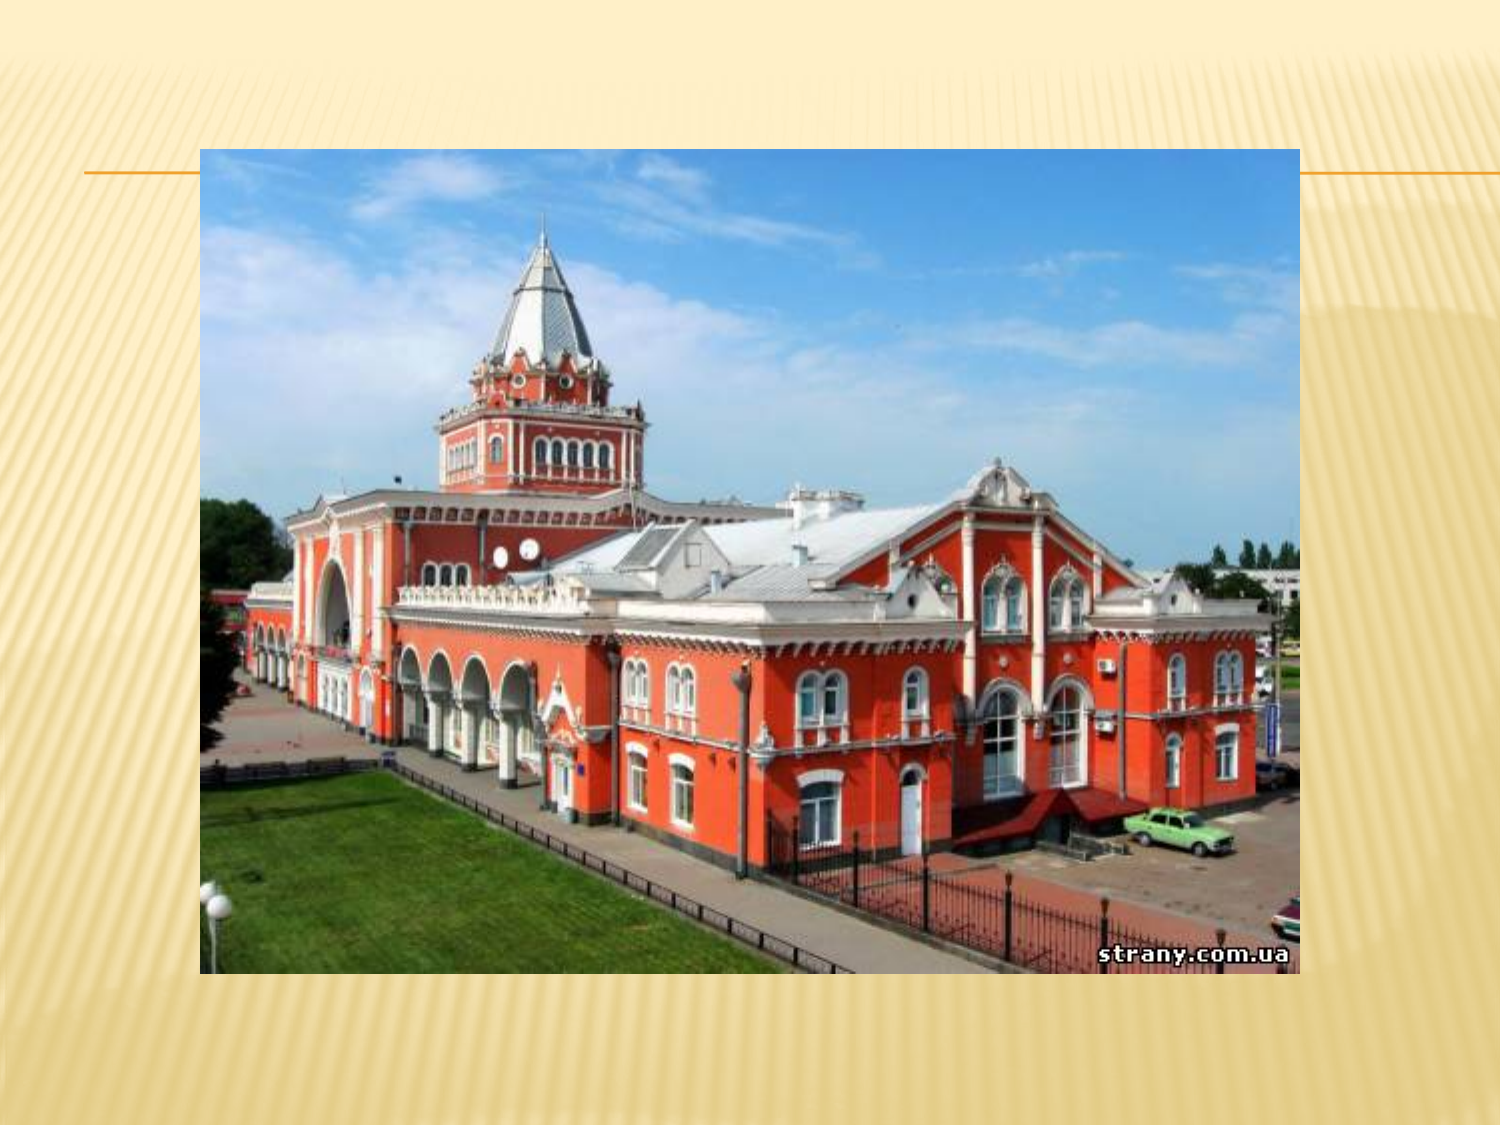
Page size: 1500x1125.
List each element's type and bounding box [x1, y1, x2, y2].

list [199, 149, 1301, 975]
